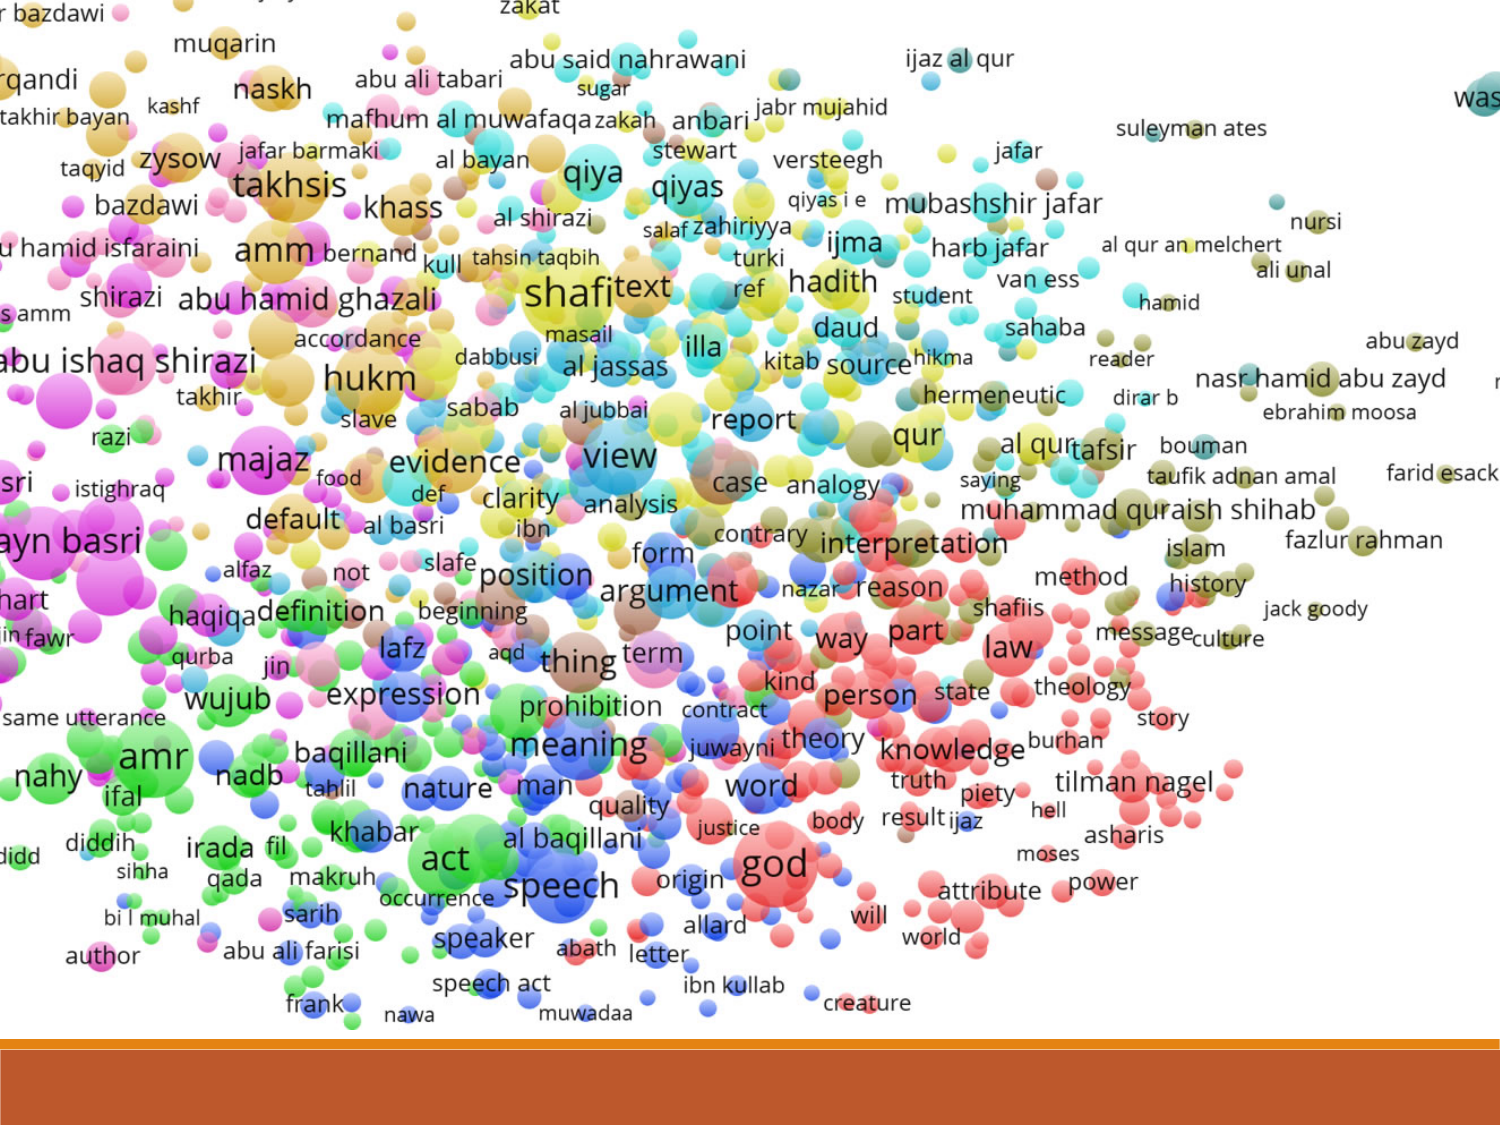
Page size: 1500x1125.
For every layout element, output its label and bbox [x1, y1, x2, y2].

list [0, 0, 1500, 1030]
